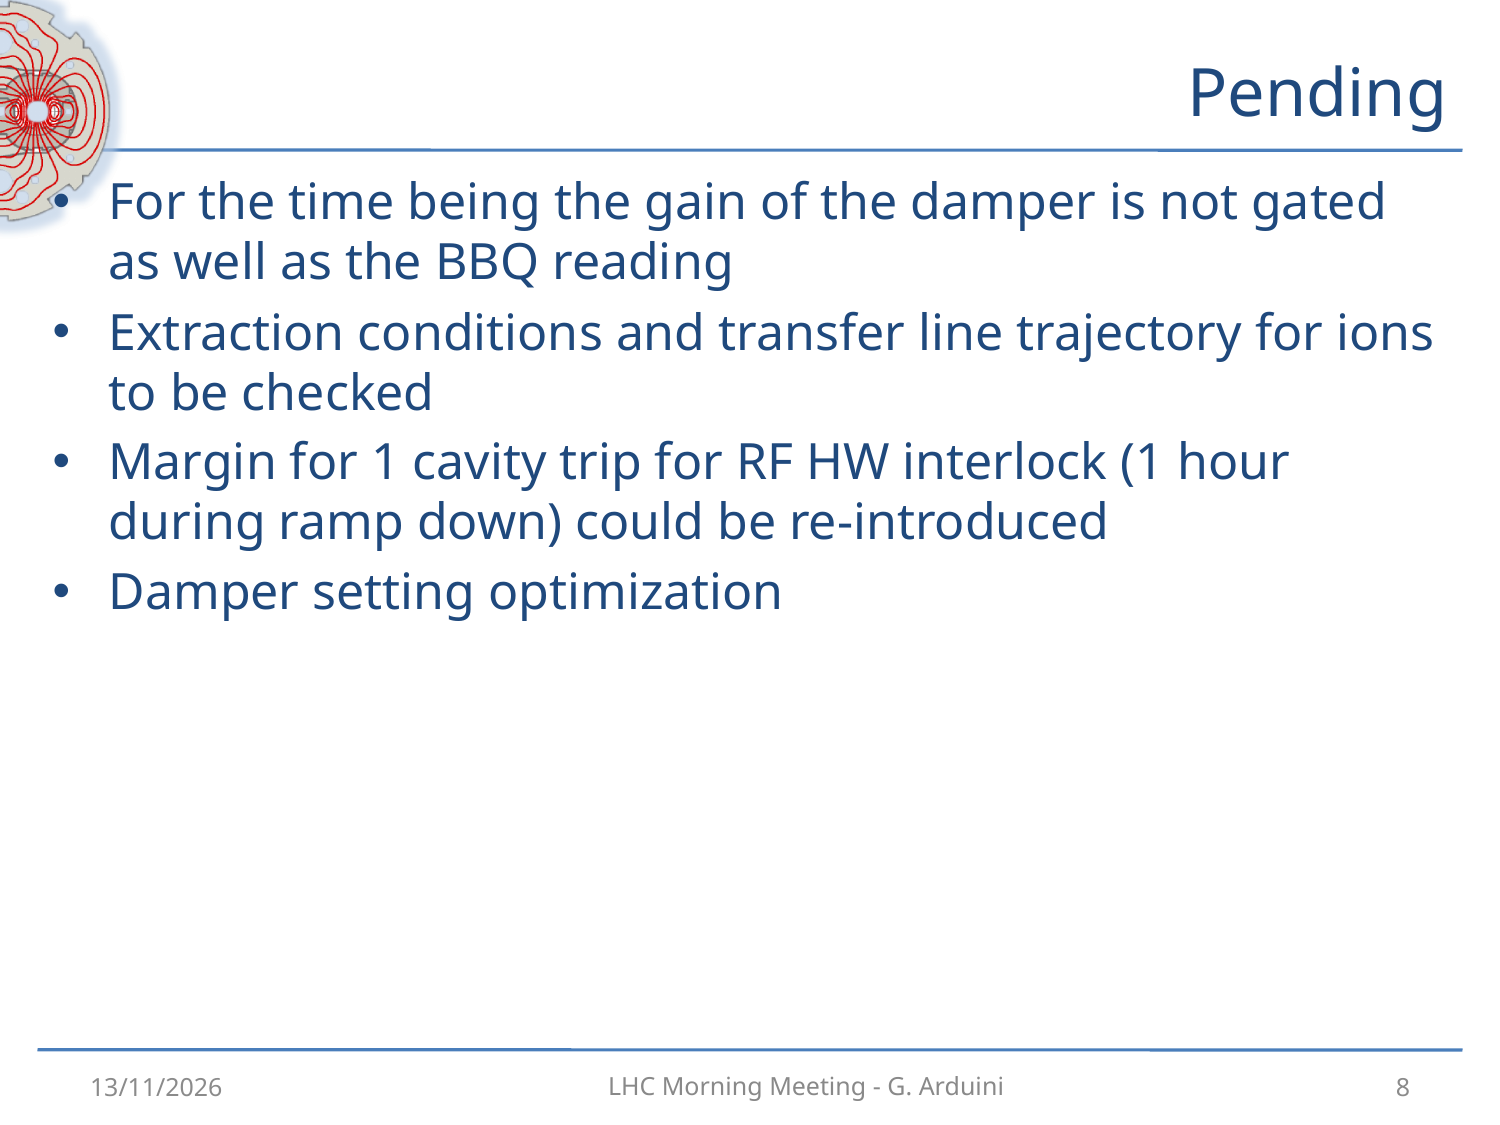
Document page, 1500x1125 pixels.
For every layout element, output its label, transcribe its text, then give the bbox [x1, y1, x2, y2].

list For the time being the gain of the damper is not gated as well as the BBQ reading Extraction conditions and transfer line trajectory for ions to be checked Margin for 1 cavity trip for RF HW interlock (1 hour during ramp down) could be re-introduced Damper setting optimization [37, 162, 1463, 1026]
slide_number 8 [1074, 1074, 1425, 1103]
picture [0, 2, 109, 220]
title Pending [262, 24, 1463, 156]
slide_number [75, 1074, 425, 1103]
footer LHC Morning Meeting - G. Arduini [275, 1074, 1074, 1100]
